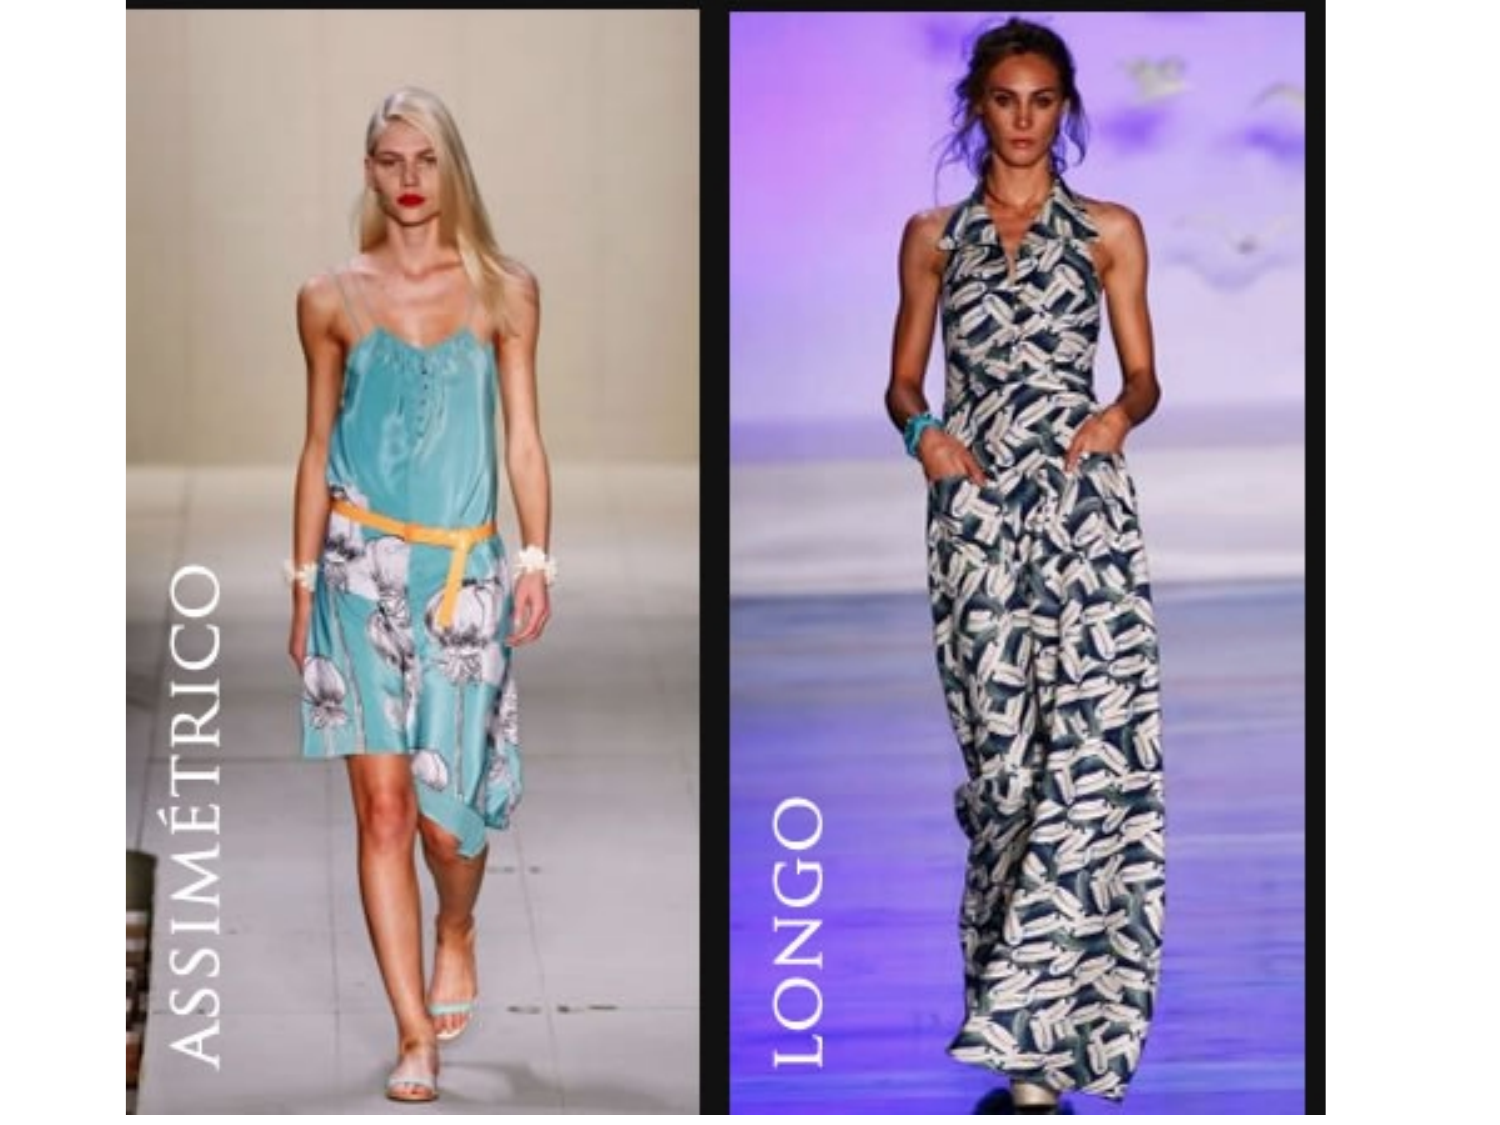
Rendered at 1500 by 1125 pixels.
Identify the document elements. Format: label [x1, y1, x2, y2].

picture [125, 0, 1326, 1125]
